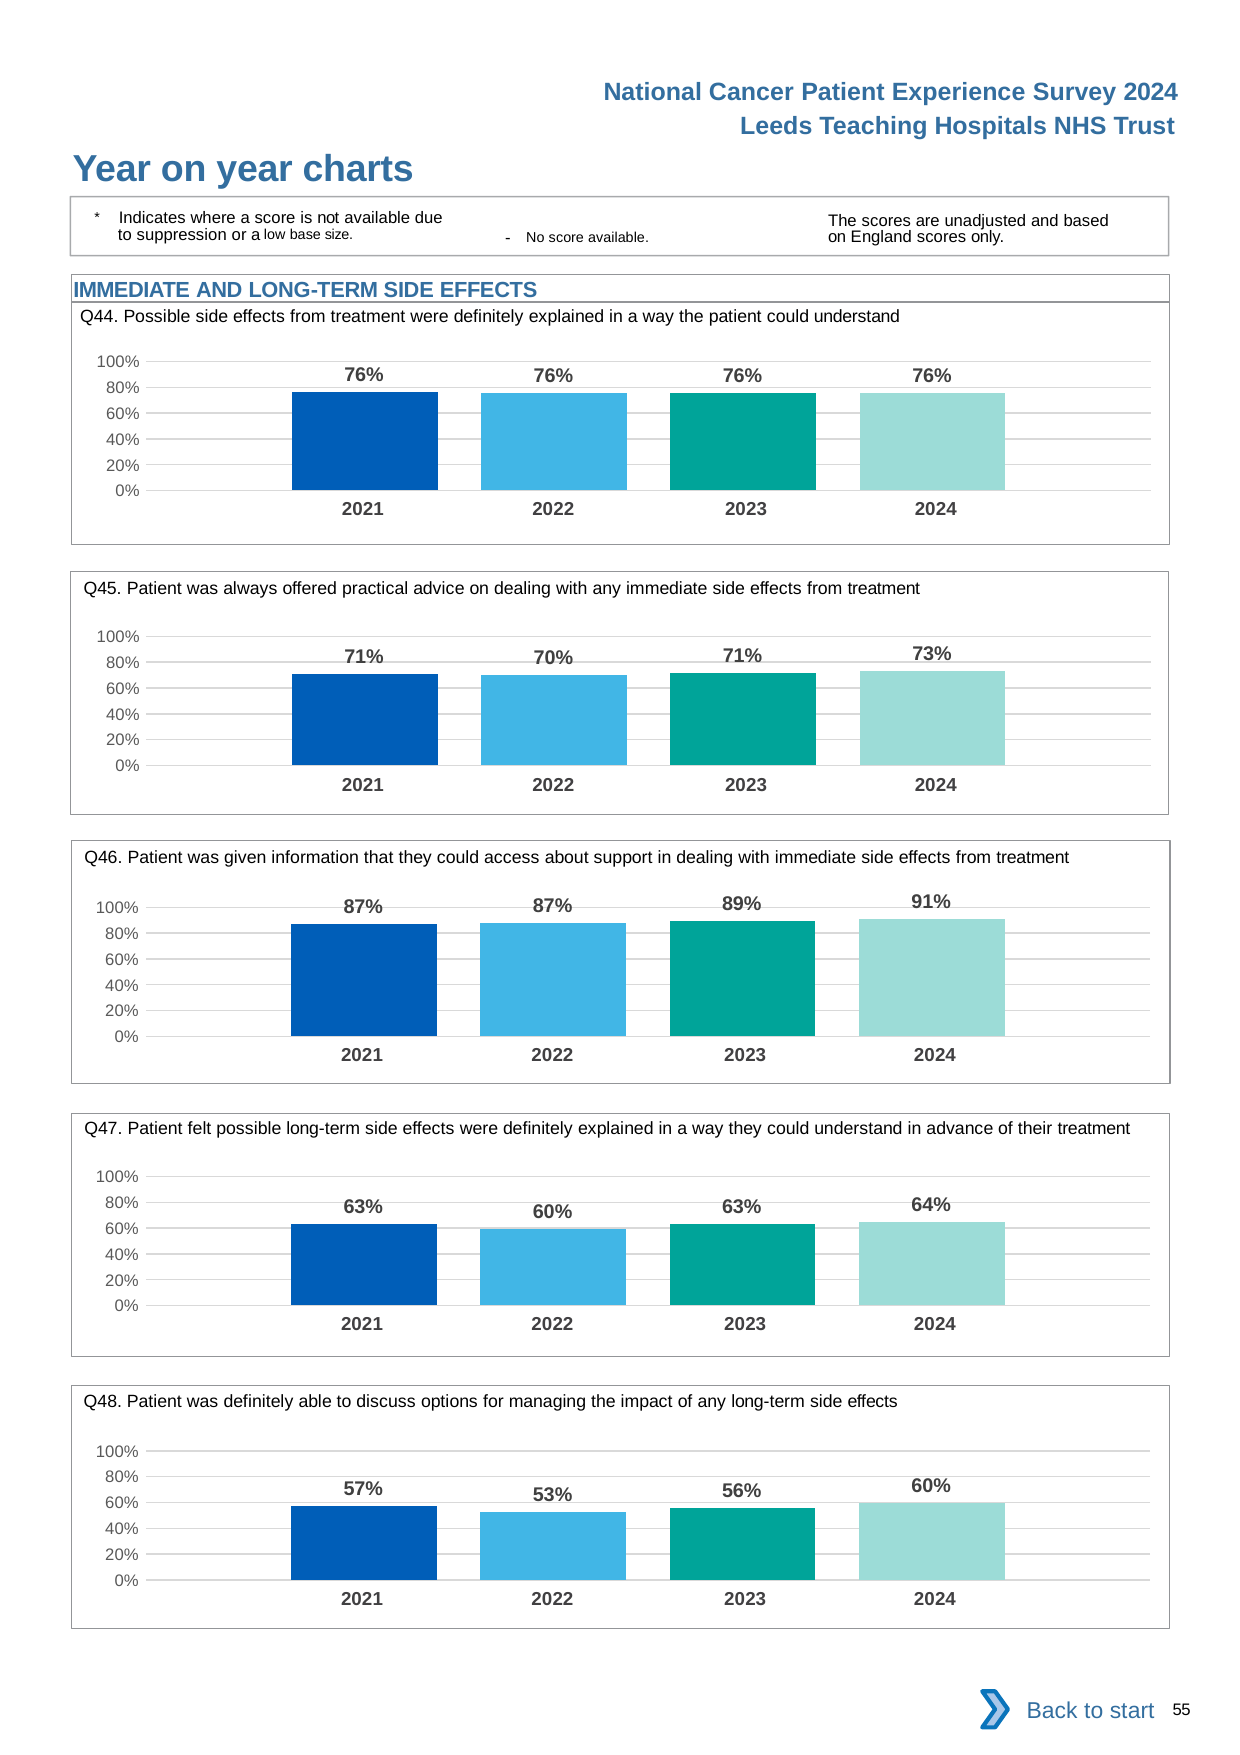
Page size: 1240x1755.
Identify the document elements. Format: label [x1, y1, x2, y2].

chart [58, 608, 1158, 803]
title [70, 257, 745, 300]
text_box [69, 1375, 1172, 1631]
text_box [70, 196, 1169, 256]
slide_number [1170, 1699, 1234, 1720]
text_box [68, 563, 1171, 817]
text_box [69, 1102, 1172, 1358]
text_box [70, 831, 1172, 1085]
chart [58, 879, 1157, 1074]
title [70, 144, 745, 195]
chart [58, 1422, 1157, 1617]
text_box [981, 1677, 1170, 1741]
text_box [588, 68, 1194, 147]
chart [58, 1148, 1157, 1343]
chart [58, 333, 1158, 528]
text_box [69, 274, 1172, 547]
